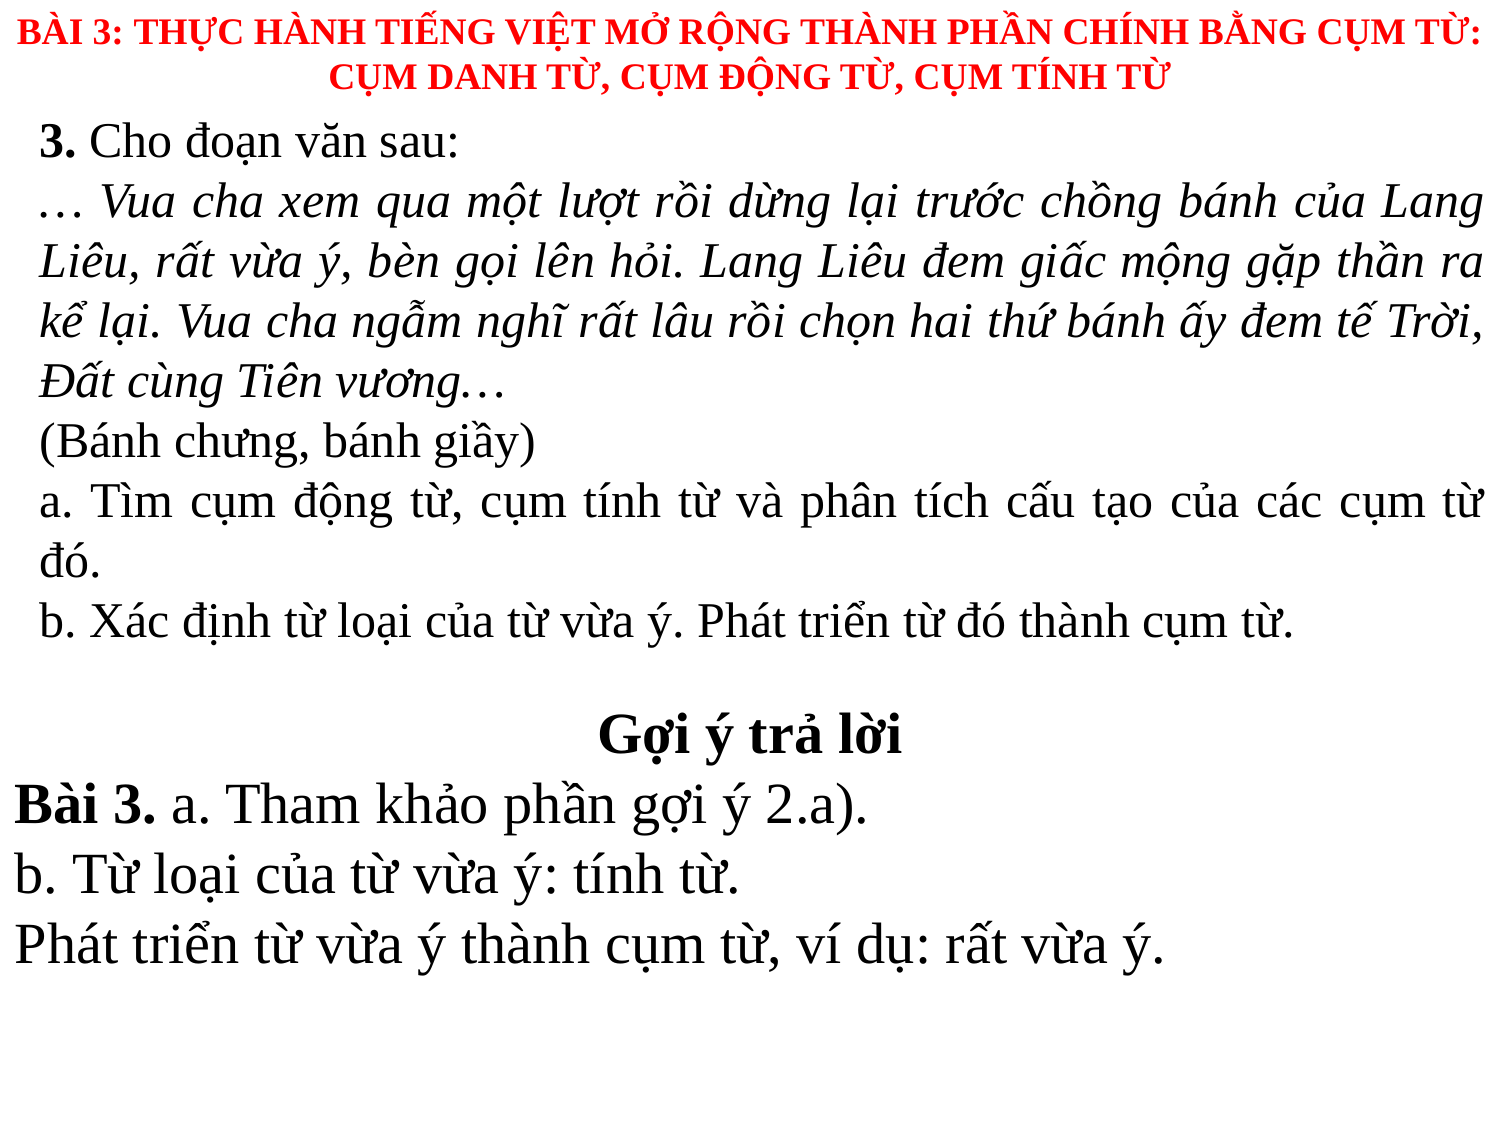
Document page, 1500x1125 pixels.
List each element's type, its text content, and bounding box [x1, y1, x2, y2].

text_box BÀI 3: THỰC HÀNH TIẾNG VIỆT MỞ RỘNG THÀNH PHẦN CHÍNH BẰNG CỤM TỪ: CỤM DANH TỪ, CỤM ĐỘNG TỪ, CỤM TÍNH TỪ [0, 0, 1500, 150]
text_box Gợi ý trả lời Bài 3. a. Tham khảo phần gợi ý 2.a). b. Từ loại của từ vừa ý: tính từ. Phát triển từ vừa ý thành cụm từ, ví dụ: rất vừa ý. [0, 687, 1500, 1053]
text_box 3. Cho đoạn văn sau: … Vua cha xem qua một lượt rồi dừng lại trước chồng bánh của Lang Liêu, rất vừa ý, bèn gọi lên hỏi. Lang Liêu đem giấc mộng gặp thần ra kể lại. Vua cha ngẫm nghĩ rất lâu rồi chọn hai thứ bánh ấy đem tế Trời, Đất cùng Tiên vương… (Bánh chưng, bánh giầy) a. Tìm cụm động từ, cụm tính từ và phân tích cấu tạo của các cụm từ đó. b. Xác định từ loại của từ vừa ý. Phát triển từ đó thành cụm từ. [24, 99, 1500, 687]
